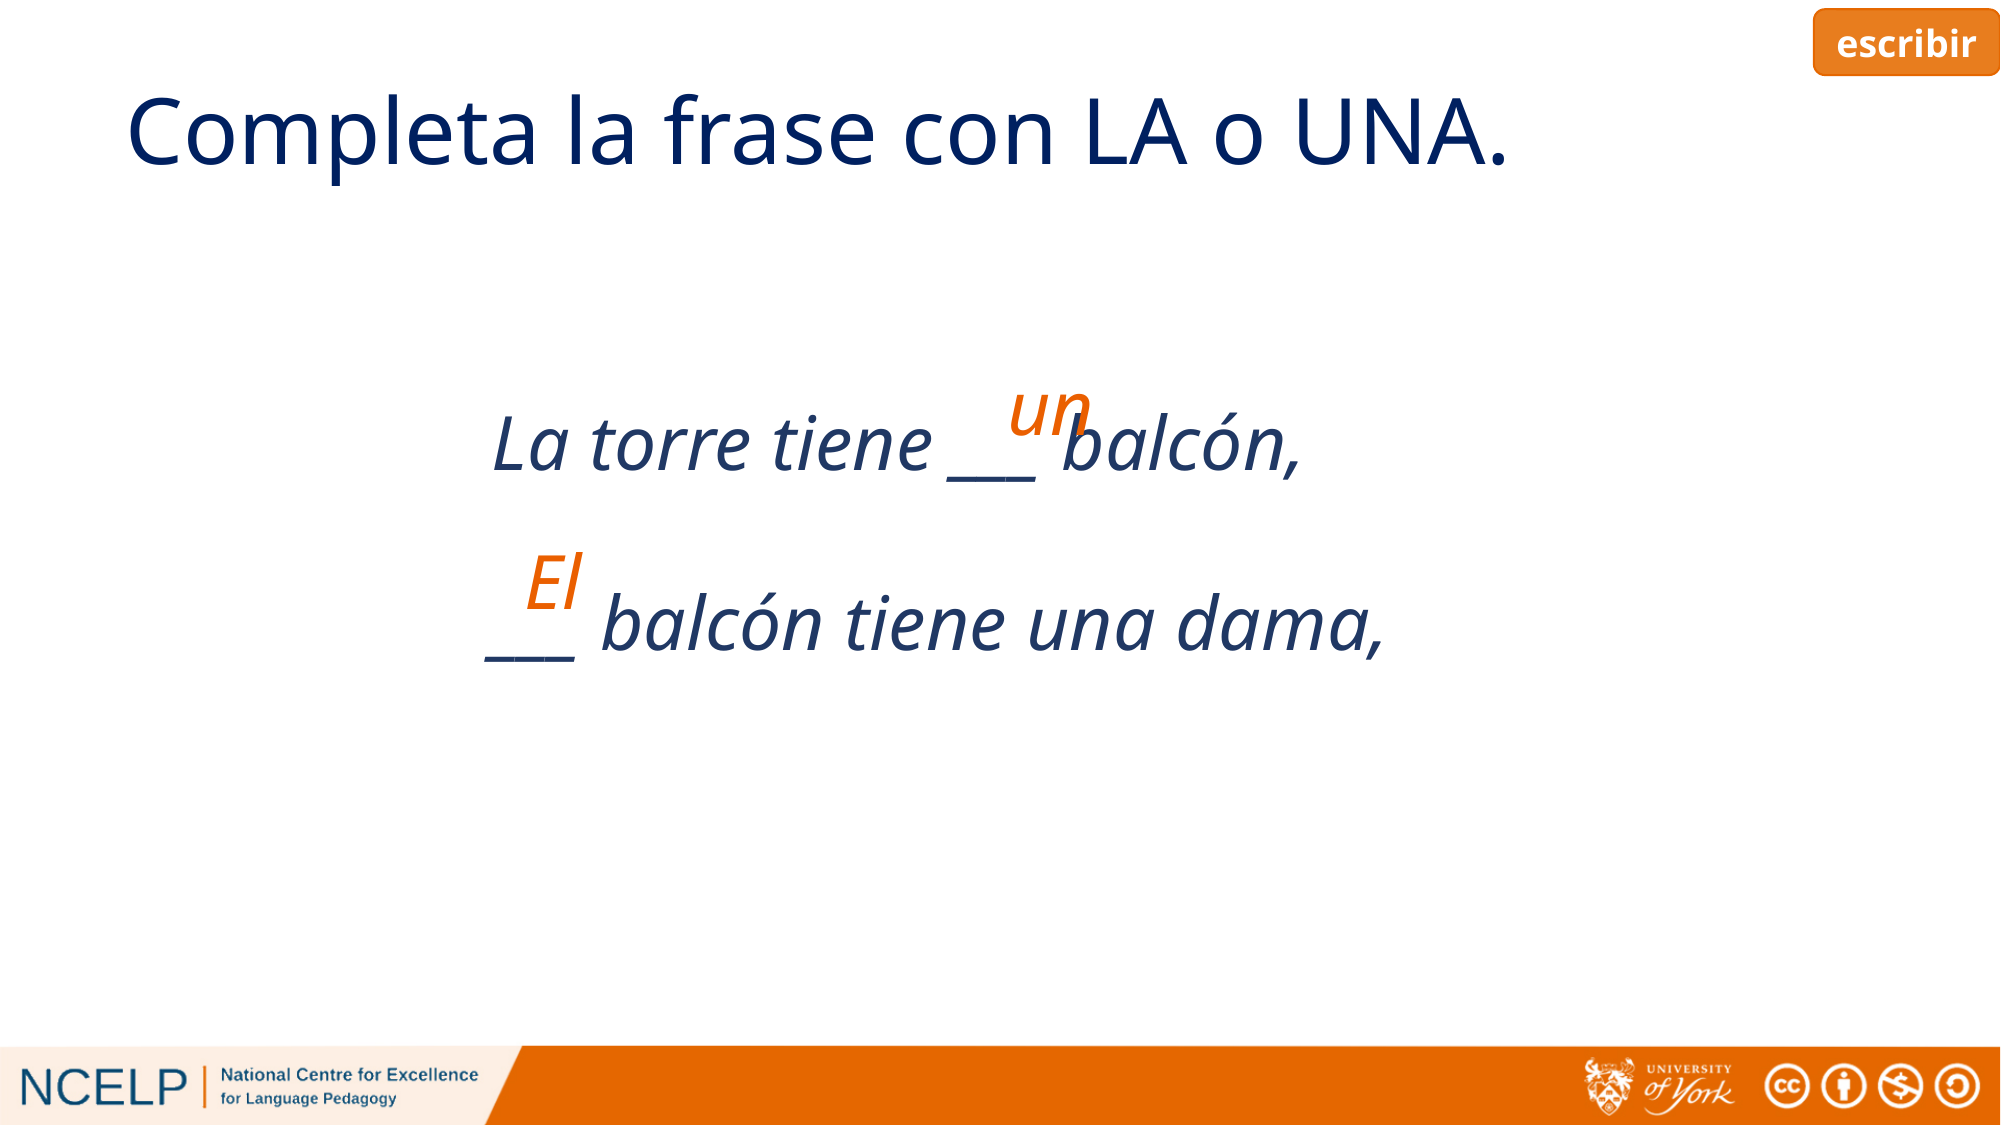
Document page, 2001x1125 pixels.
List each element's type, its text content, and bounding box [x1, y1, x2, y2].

text_box La torre tiene ___ balcón, ___ balcón tiene una dama, [476, 299, 1659, 809]
title Completa la frase con LA o UNA. [110, 81, 1836, 299]
picture [0, 0, 2001, 1125]
text_box El [509, 526, 651, 632]
text_box un [992, 352, 1127, 458]
text_box escribir [1812, 8, 2000, 77]
